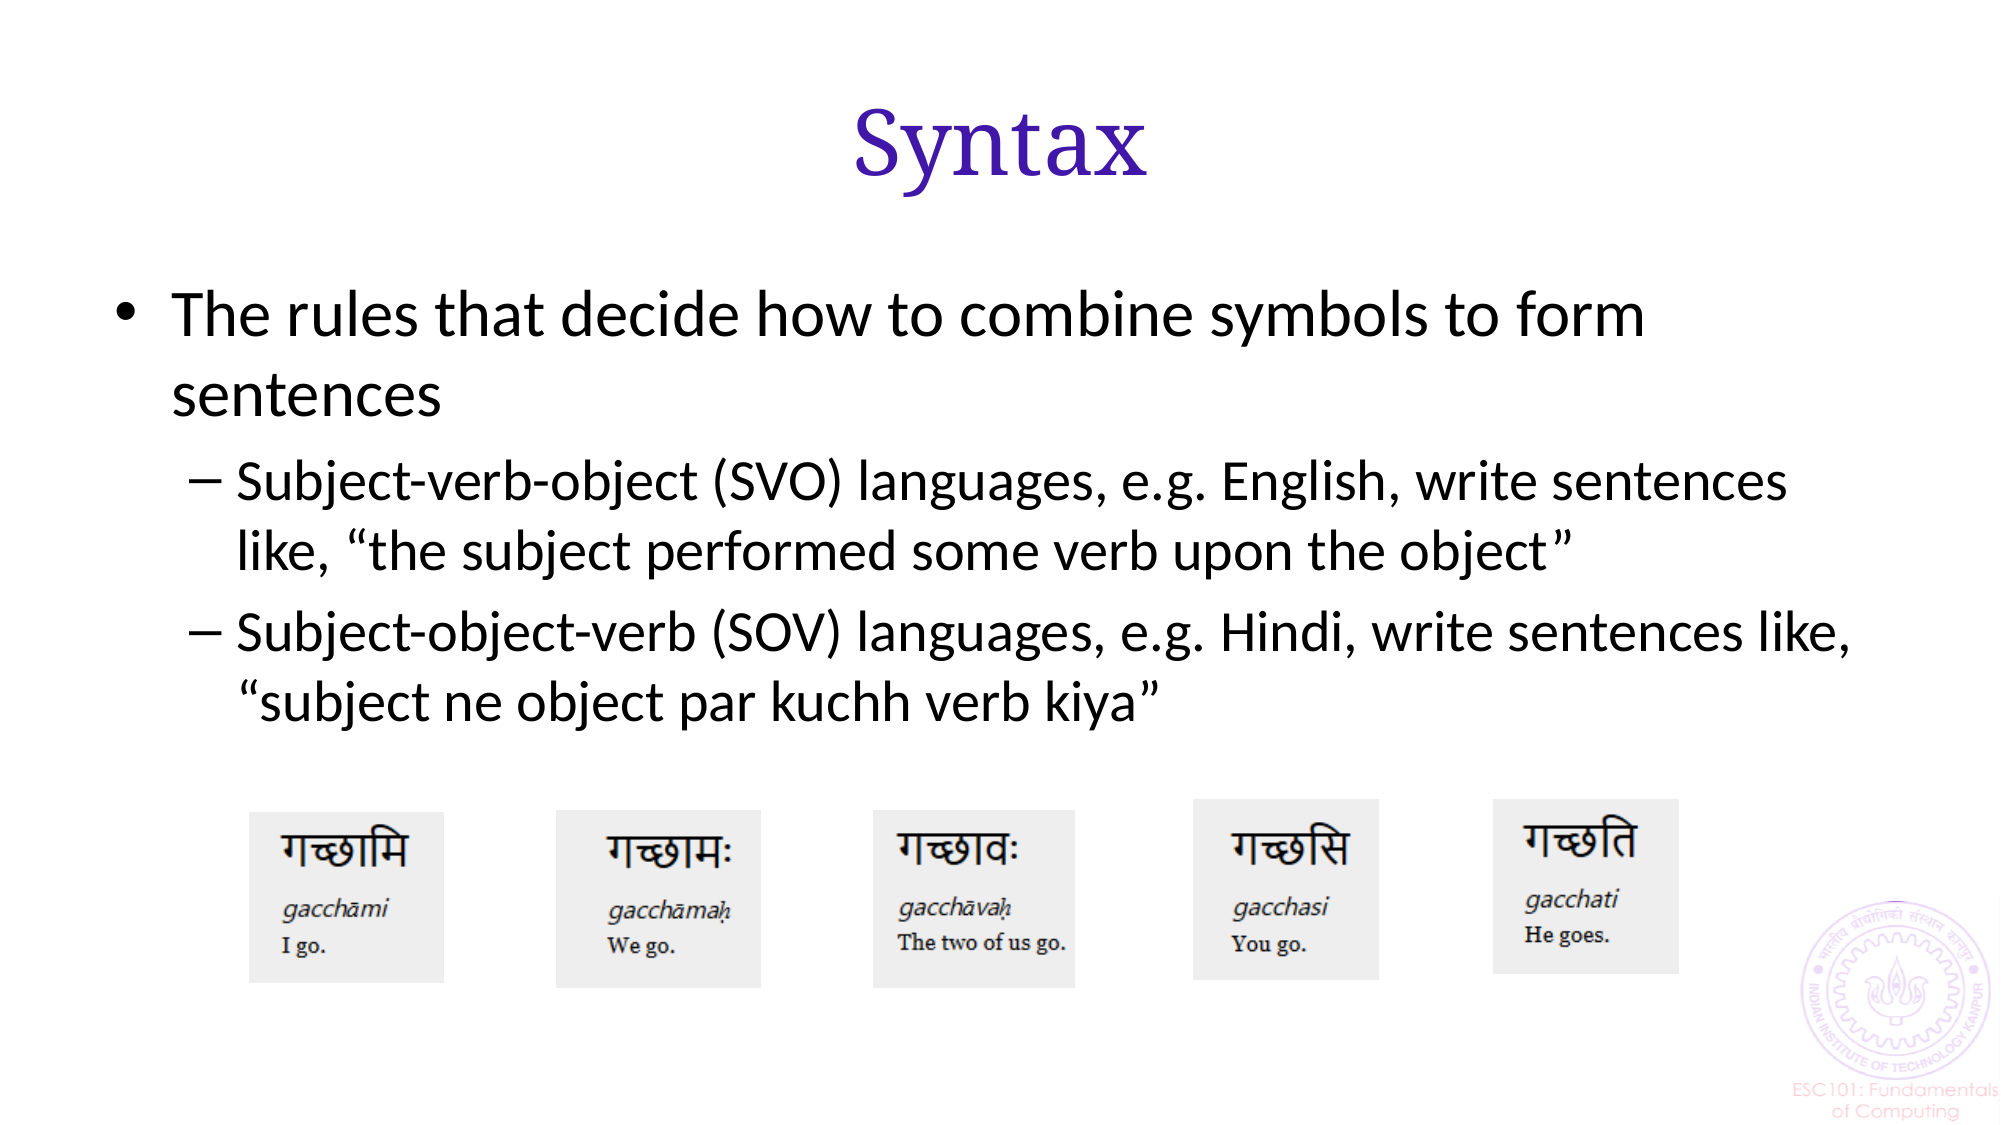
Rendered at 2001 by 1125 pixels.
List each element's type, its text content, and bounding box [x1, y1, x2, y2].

list The rules that decide how to combine symbols to form sentences Subject-verb-object (SVO) languages, e.g. English, write sentences like, “the subject performed some verb upon the object” Subject-object-verb (SOV) languages, e.g. Hindi, write sentences like, “subject ne object par kuchh verb kiya” [99, 262, 1900, 1005]
picture [1193, 799, 1379, 980]
title Syntax [99, 45, 1900, 233]
picture [873, 810, 1076, 988]
picture [1787, 892, 2000, 1125]
picture [249, 812, 444, 983]
slide_number 2 [1433, 1042, 1900, 1103]
picture [555, 810, 762, 988]
picture [1493, 799, 1679, 974]
